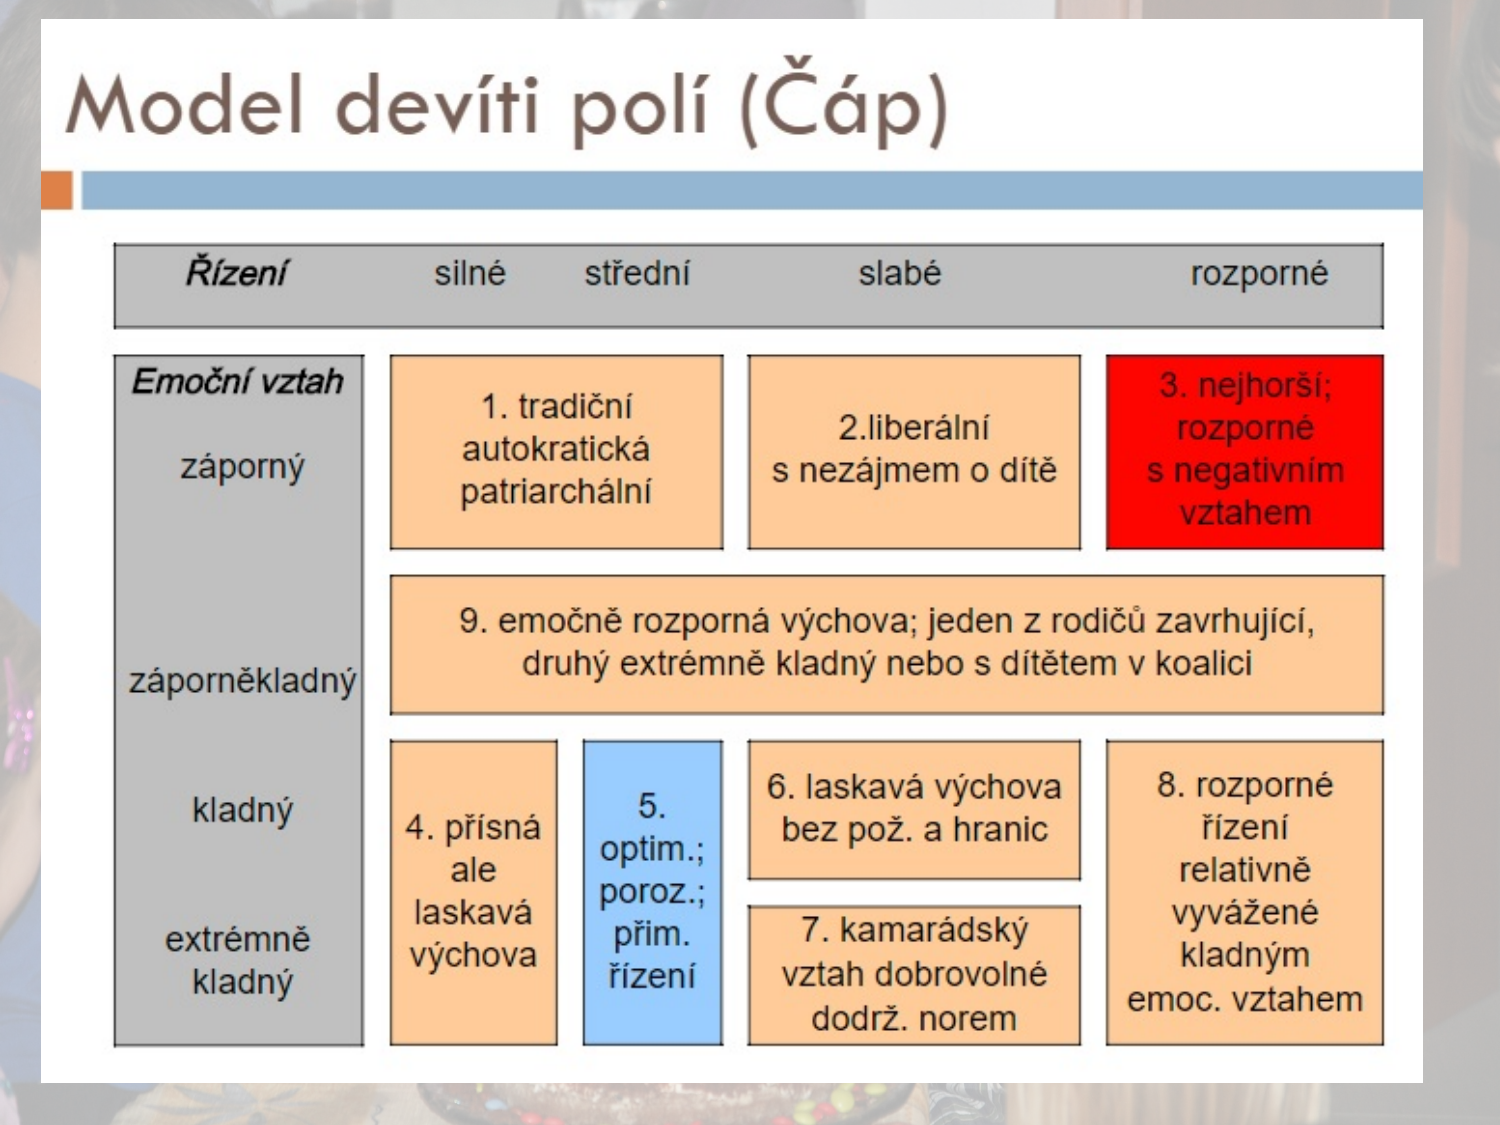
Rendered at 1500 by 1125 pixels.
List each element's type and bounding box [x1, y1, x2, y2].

list [40, 18, 1423, 1083]
